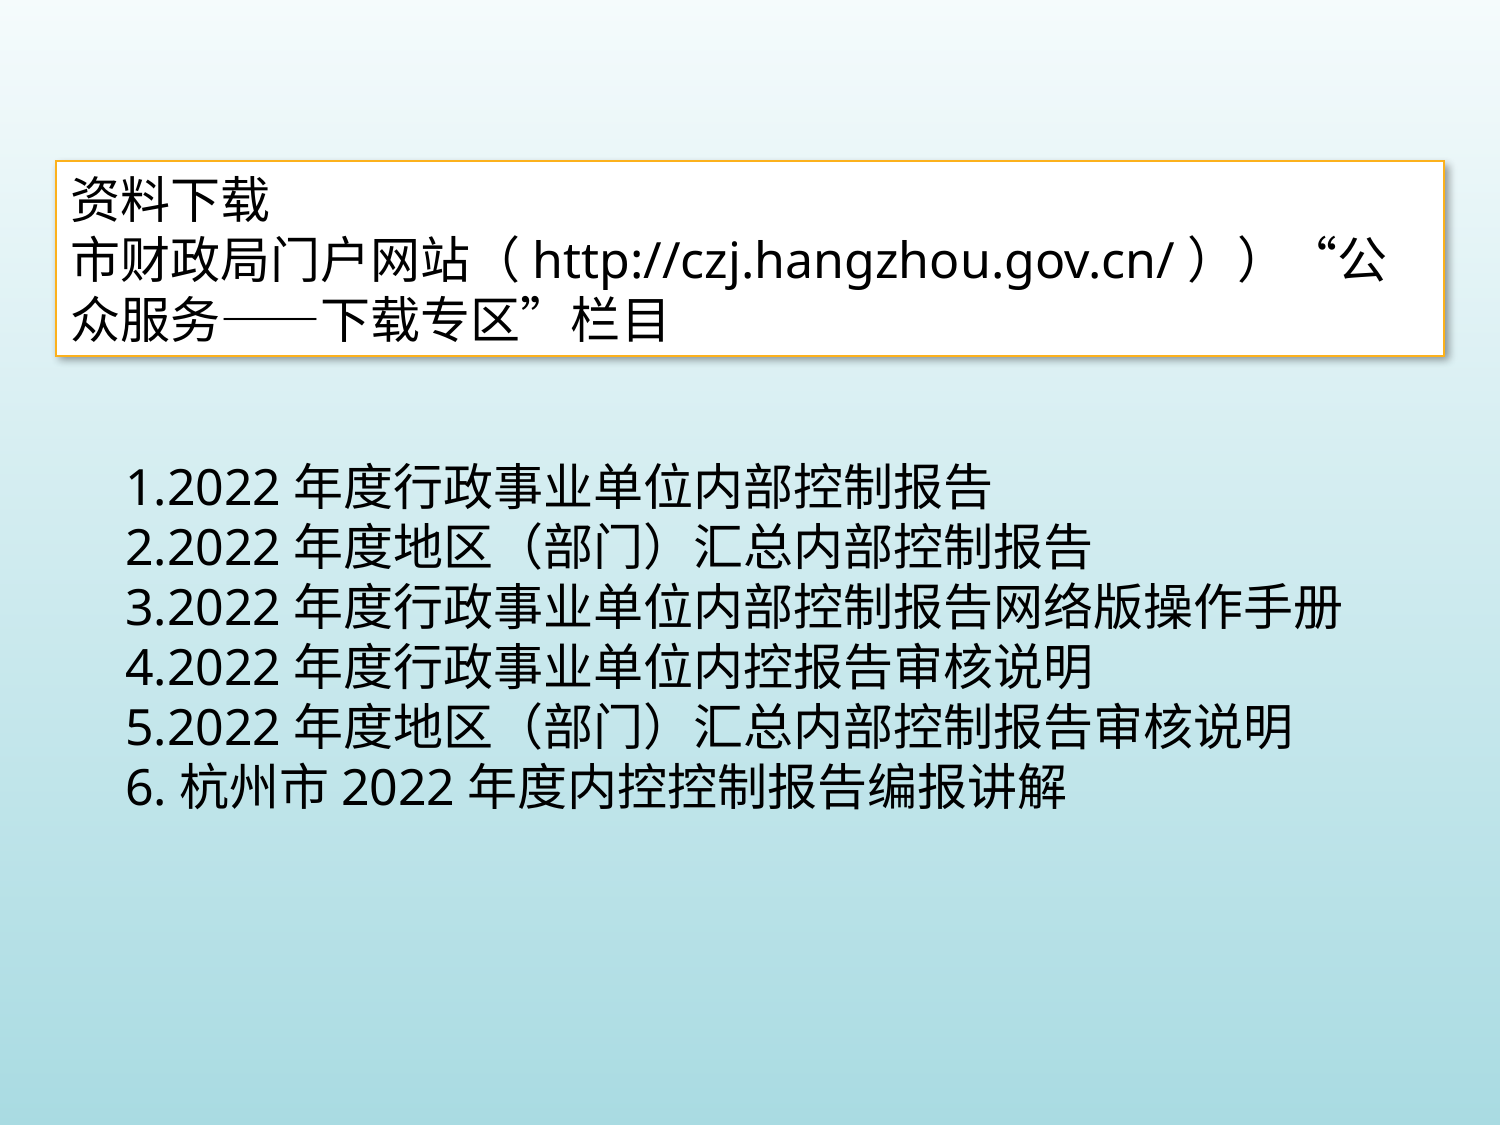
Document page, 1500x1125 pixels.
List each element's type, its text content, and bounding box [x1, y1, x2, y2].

text_box 资料下载 市财政局门户网站（http://czj.hangzhou.gov.cn/））“公众服务——下载专区”栏目 [55, 160, 1445, 357]
text_box 1.2022年度行政事业单位内部控制报告 2.2022年度地区（部门）汇总内部控制报告 3.2022年度行政事业单位内部控制报告网络版操作手册 4.2022年度行政事业单位内控报告审核说明 5.2022年度地区（部门）汇总内部控制报告审核说明 6.杭州市2022年度内控控制报告编报讲解 [110, 448, 1390, 943]
